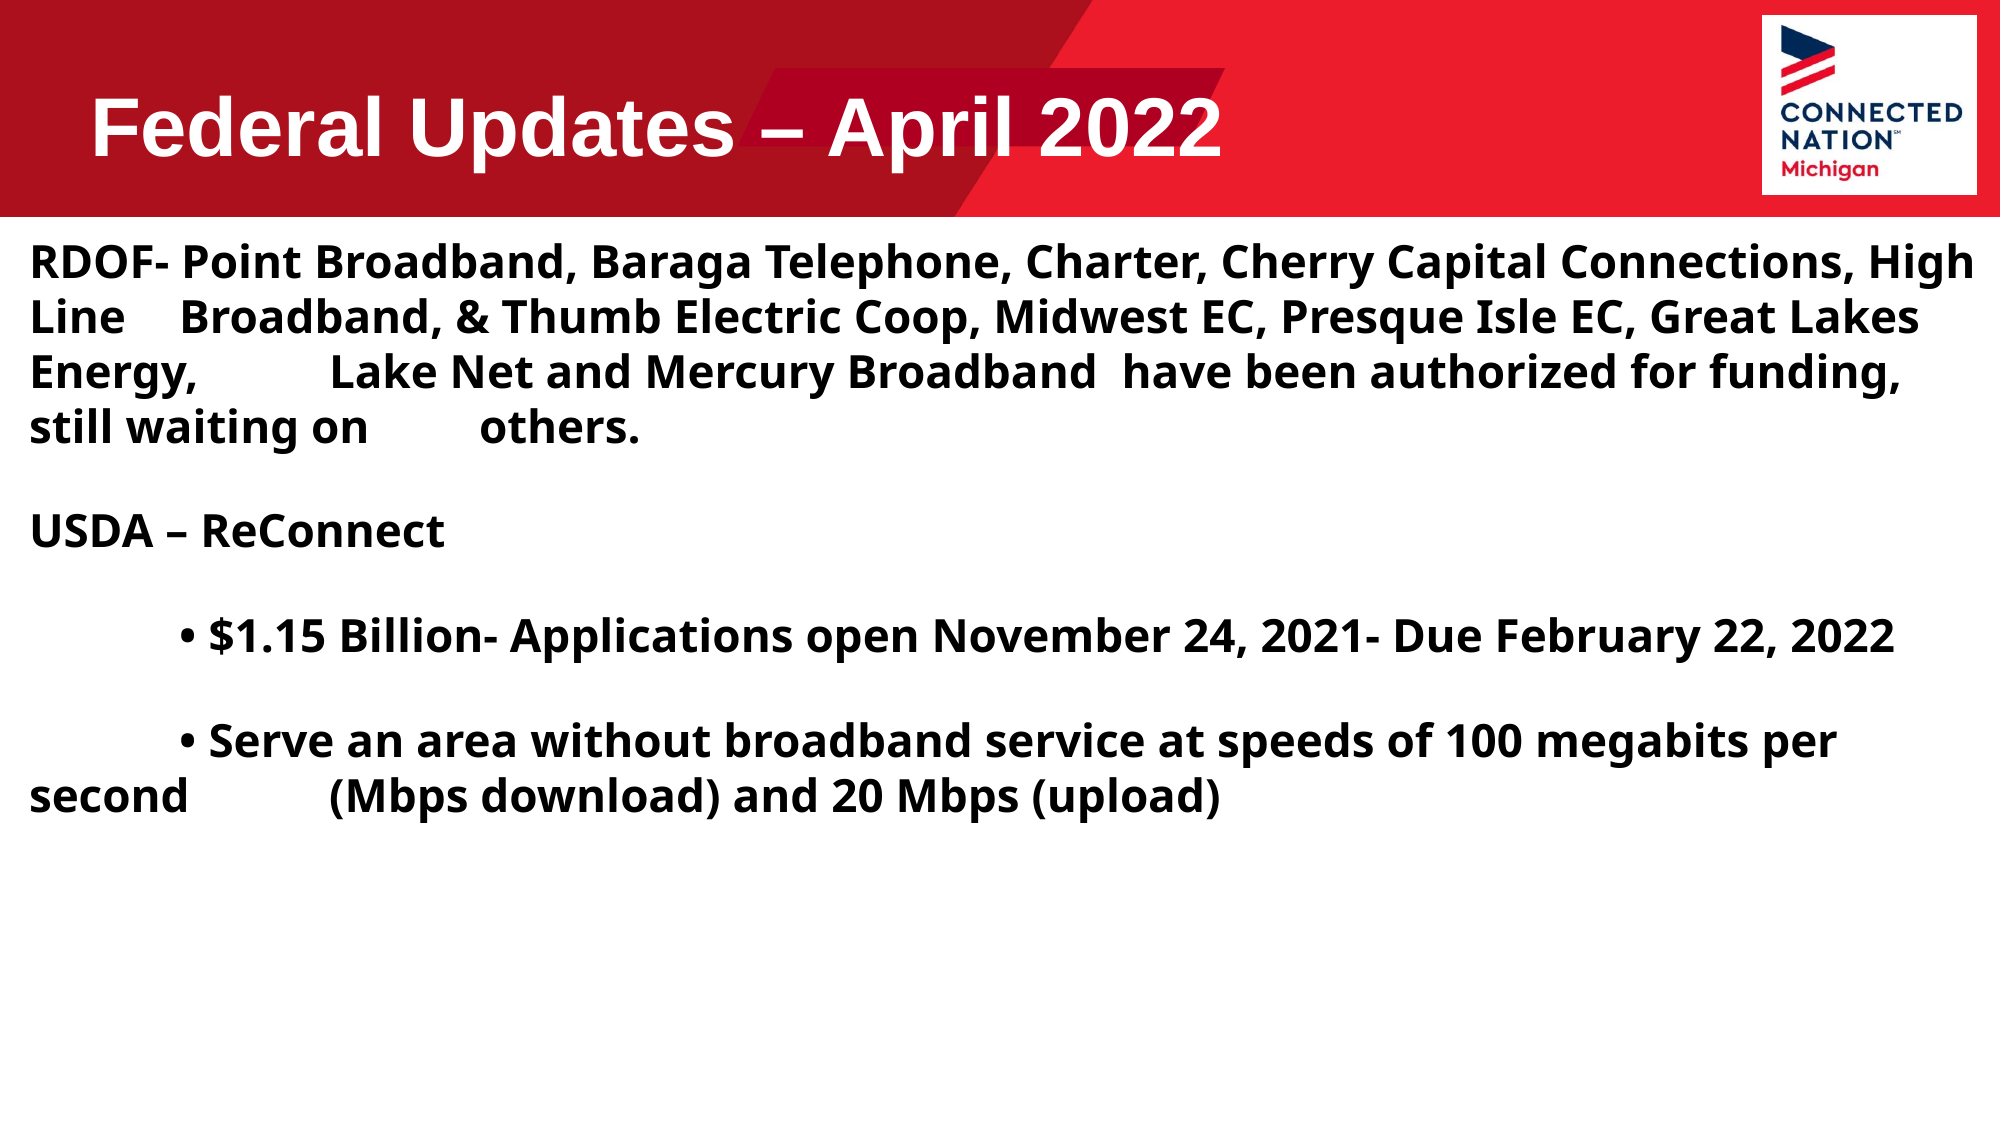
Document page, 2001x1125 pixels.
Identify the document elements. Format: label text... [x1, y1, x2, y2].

picture [0, 0, 2000, 217]
list RDOF- Point Broadband, Baraga Telephone, Charter, Cherry Capital Connections, High Line Broadband, & Thumb Electric Coop, Midwest EC, Presque Isle EC, Great Lakes Energy, Lake Net and Mercury Broadband have been authorized for funding, still waiting on others. USDA – ReConnect • $1.15 Billion- Applications open November 24, 2021- Due February 22, 2022 • Serve an area without broadband service at speeds of 100 megabits per second (Mbps download) and 20 Mbps (upload) [14, 225, 2000, 1125]
list Federal Updates – April 2022 [75, 37, 1575, 200]
